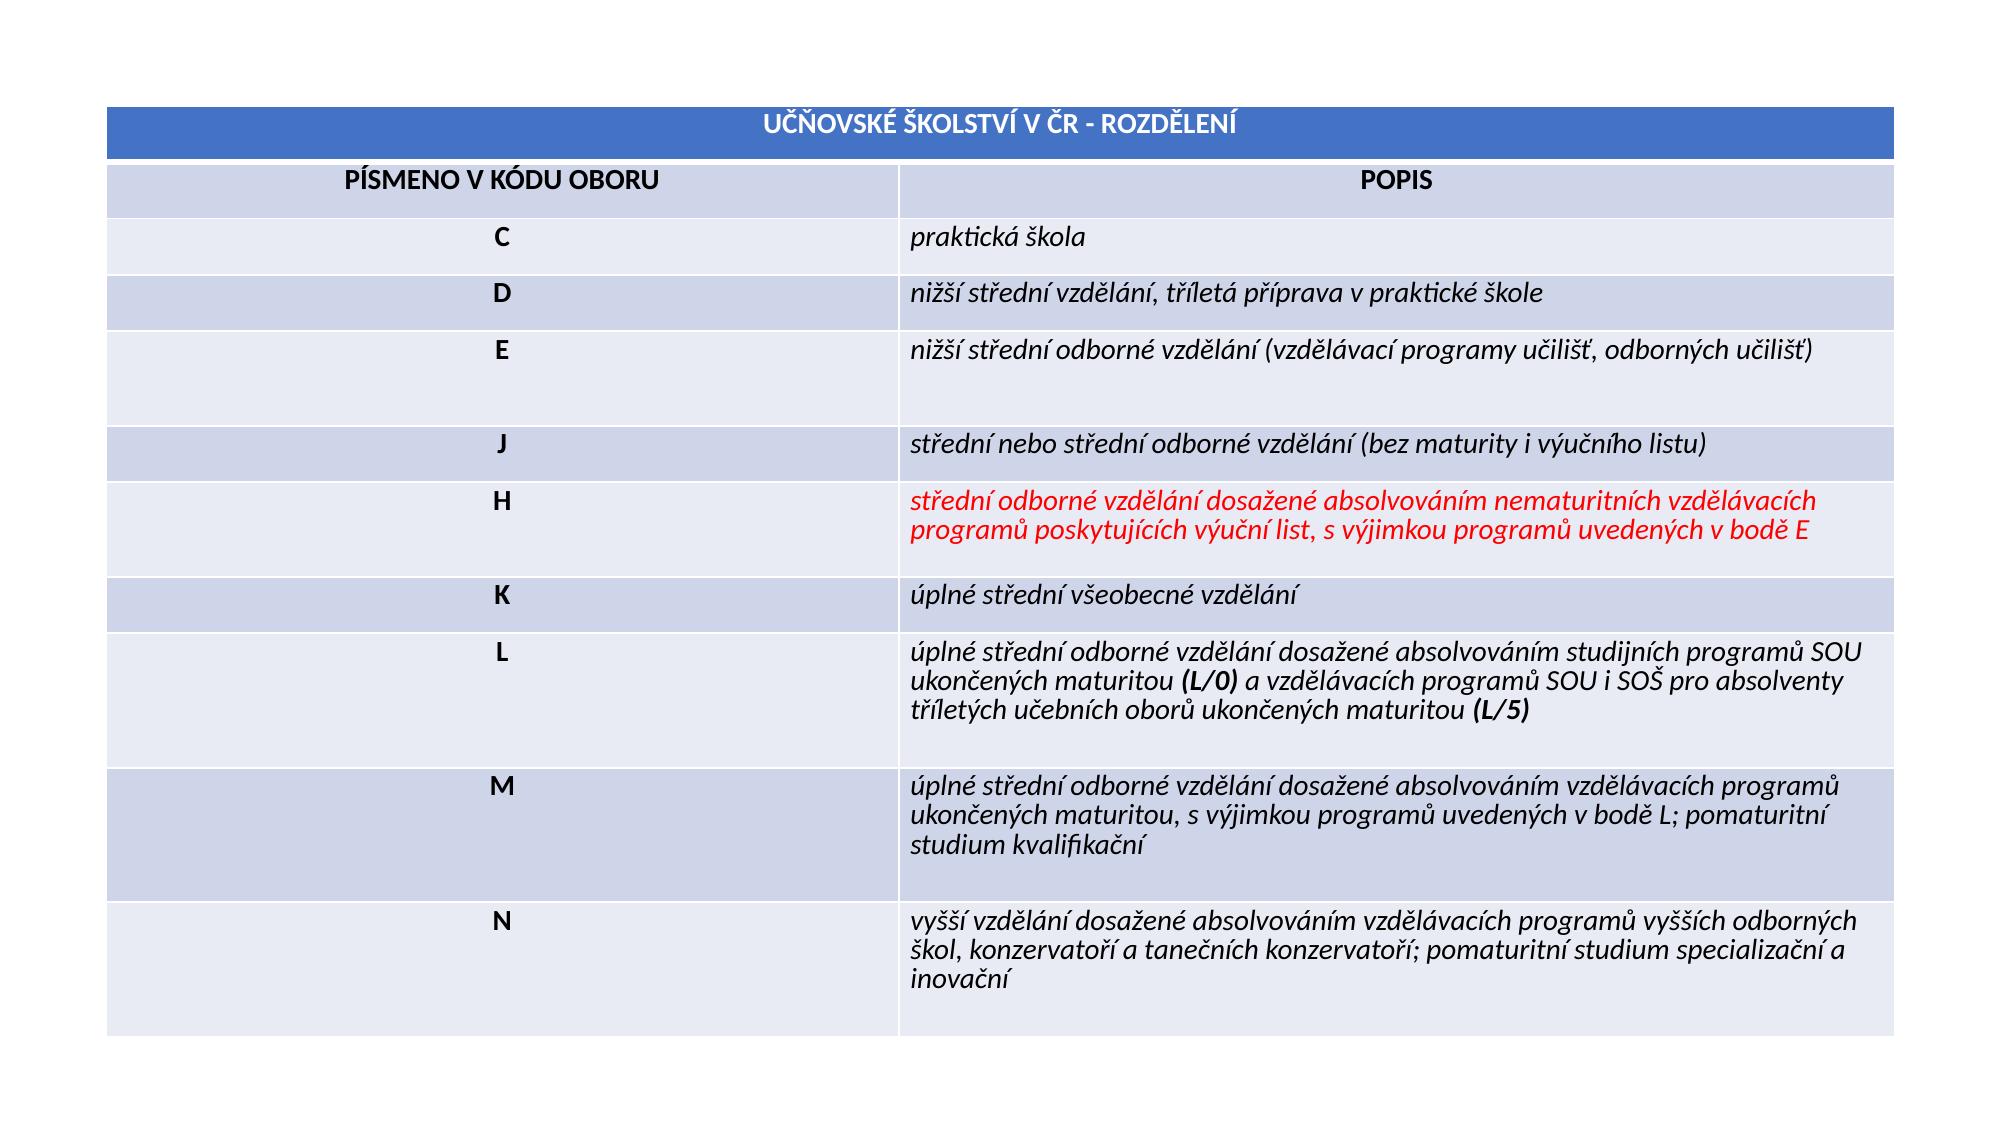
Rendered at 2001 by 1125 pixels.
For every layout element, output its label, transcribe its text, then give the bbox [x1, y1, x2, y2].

table_cell nižší střední odborné vzdělání (vzdělávací programy učilišť, odborných učilišť) [900, 332, 1894, 425]
table_cell K [107, 578, 898, 632]
table_cell úplné střední odborné vzdělání dosažené absolvováním vzdělávacích programů ukončených maturitou, s výjimkou programů uvedených v bodě L; pomaturitní studium kvalifikační [900, 769, 1894, 901]
table_cell D [107, 276, 898, 330]
table_cell L [107, 634, 898, 767]
table_cell úplné střední odborné vzdělání dosažené absolvováním studijních programů SOU ukončených maturitou (L/0) a vzdělávacích programů SOU i SOŠ pro absolventy tříletých učebních oborů ukončených maturitou (L/5) [900, 634, 1894, 767]
table_cell střední nebo střední odborné vzdělání (bez maturity i výučního listu) [900, 427, 1894, 481]
table_cell PÍSMENO V KÓDU OBORU [107, 165, 898, 218]
table_cell nižší střední vzdělání, tříletá příprava v praktické škole [900, 276, 1894, 330]
table_cell C [107, 219, 898, 274]
table_cell J [107, 427, 898, 481]
table_cell H [107, 483, 898, 576]
table_cell praktická škola [900, 219, 1894, 274]
table_cell úplné střední všeobecné vzdělání [900, 578, 1894, 632]
table_cell M [107, 769, 898, 901]
table_cell E [107, 332, 898, 425]
table_header UČŇOVSKÉ ŠKOLSTVÍ V ČR - ROZDĚLENÍ [107, 107, 1894, 159]
table_cell střední odborné vzdělání dosažené absolvováním nematuritních vzdělávacích programů poskytujících výuční list, s výjimkou programů uvedených v bodě E [900, 483, 1894, 576]
table_cell POPIS [900, 165, 1894, 218]
table_cell vyšší vzdělání dosažené absolvováním vzdělávacích programů vyšších odborných škol, konzervatoří a tanečních konzervatoří; pomaturitní studium specializační a inovační [900, 903, 1894, 1036]
table_cell N [107, 903, 898, 1036]
